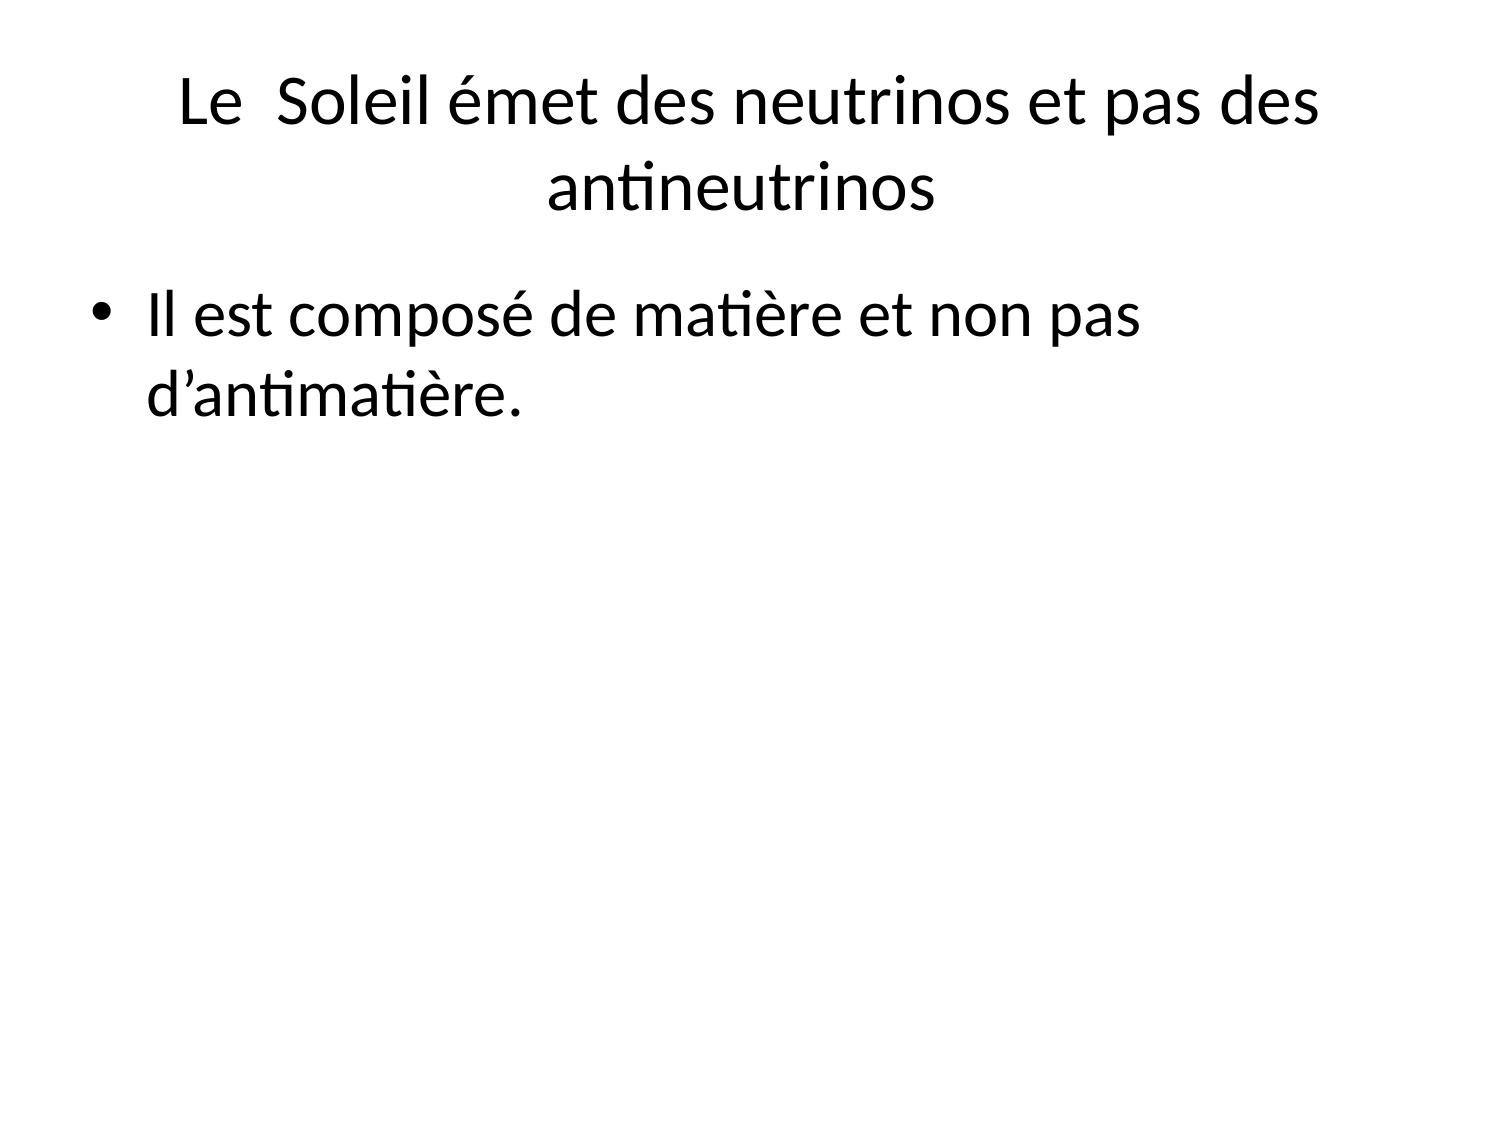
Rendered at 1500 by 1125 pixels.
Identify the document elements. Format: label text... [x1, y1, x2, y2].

list Il est composé de matière et non pas d’antimatière. [75, 262, 1425, 1005]
title Le Soleil émet des neutrinos et pas des antineutrinos [75, 45, 1425, 233]
